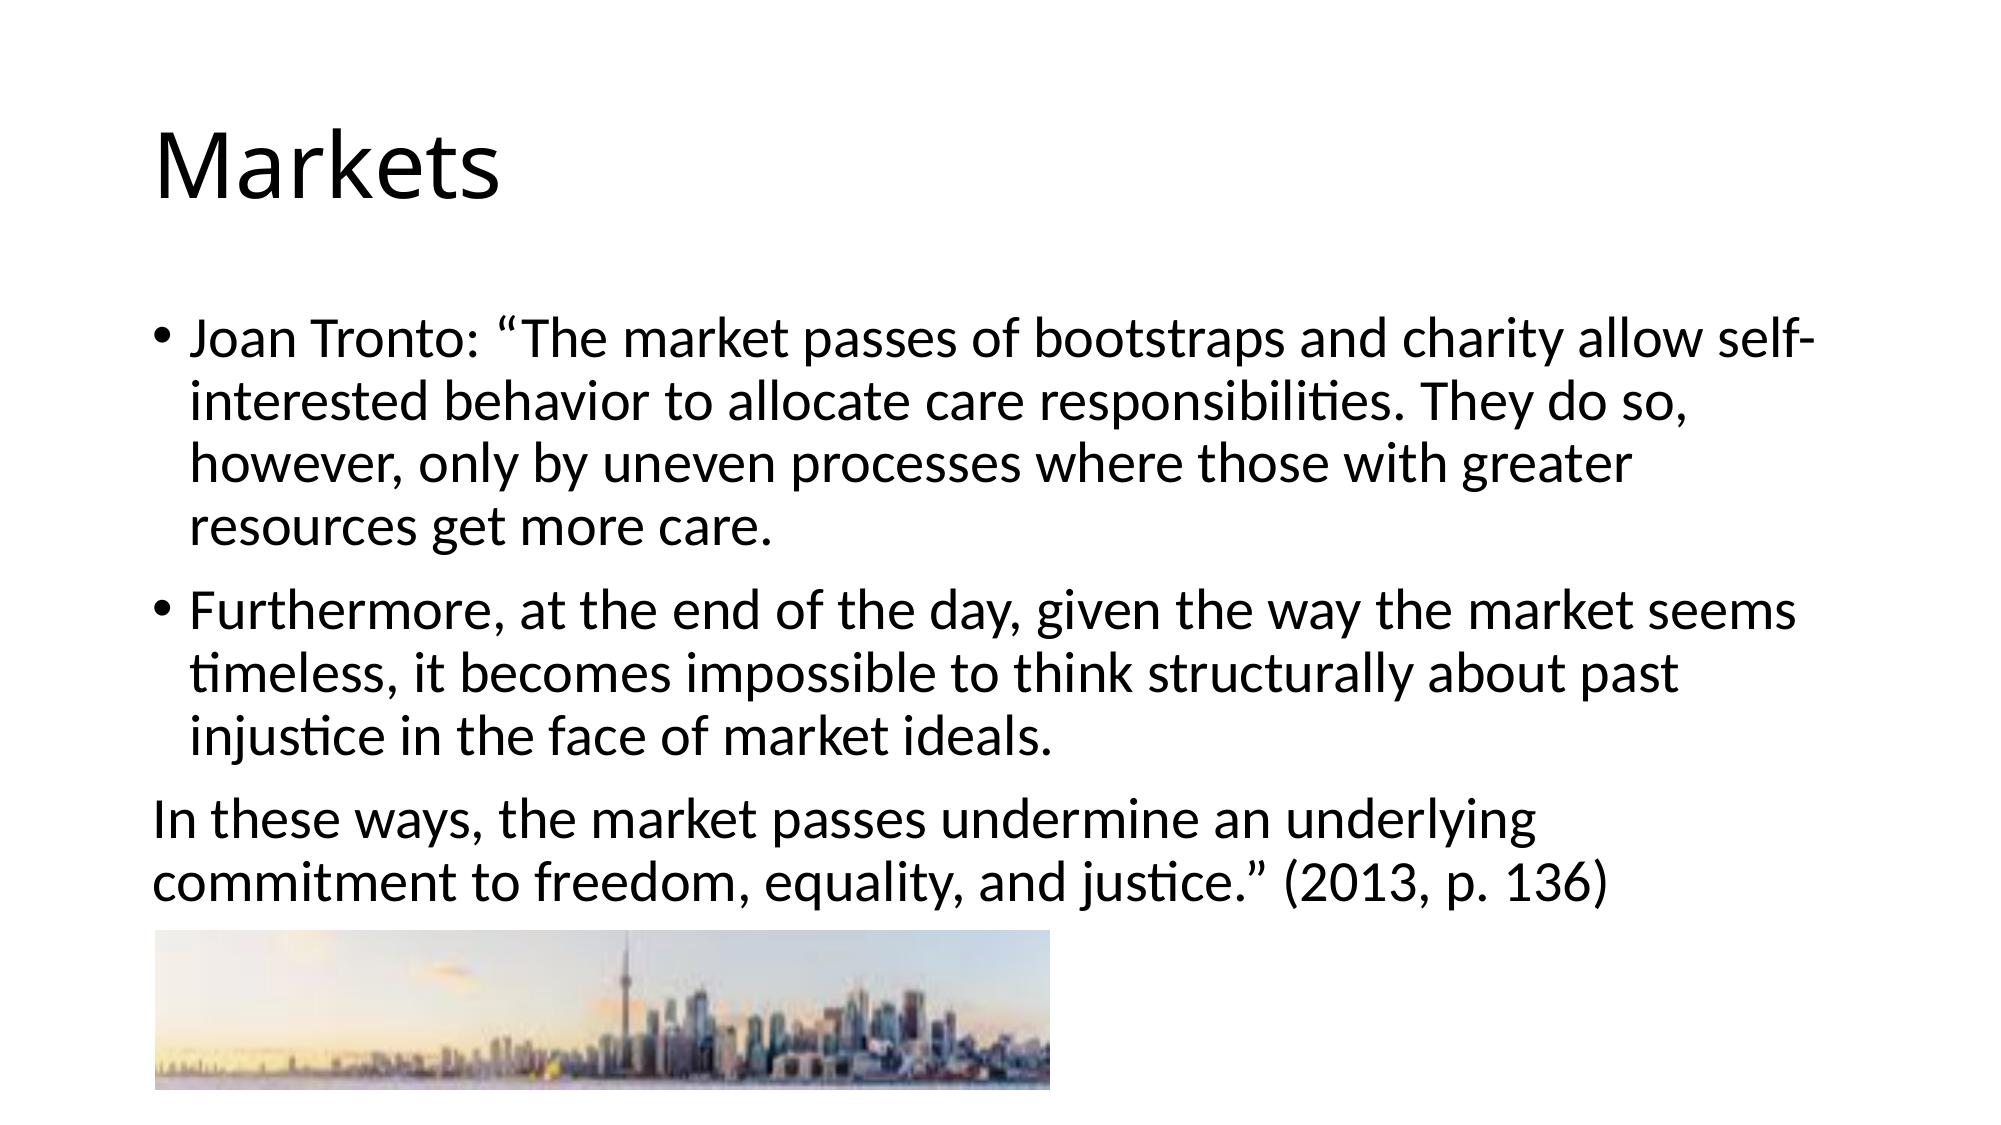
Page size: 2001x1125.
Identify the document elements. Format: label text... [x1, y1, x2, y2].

title Markets [137, 59, 1863, 278]
picture [155, 930, 1050, 1090]
list Joan Tronto: “The market passes of bootstraps and charity allow self-interested behavior to allocate care responsibilities. They do so, however, only by uneven processes where those with greater resources get more care. Furthermore, at the end of the day, given the way the market seems timeless, it becomes impossible to think structurally about past injustice in the face of market ideals. In these ways, the market passes undermine an underlying commitment to freedom, equality, and justice.” (2013, p. 136) [137, 299, 1863, 1014]
